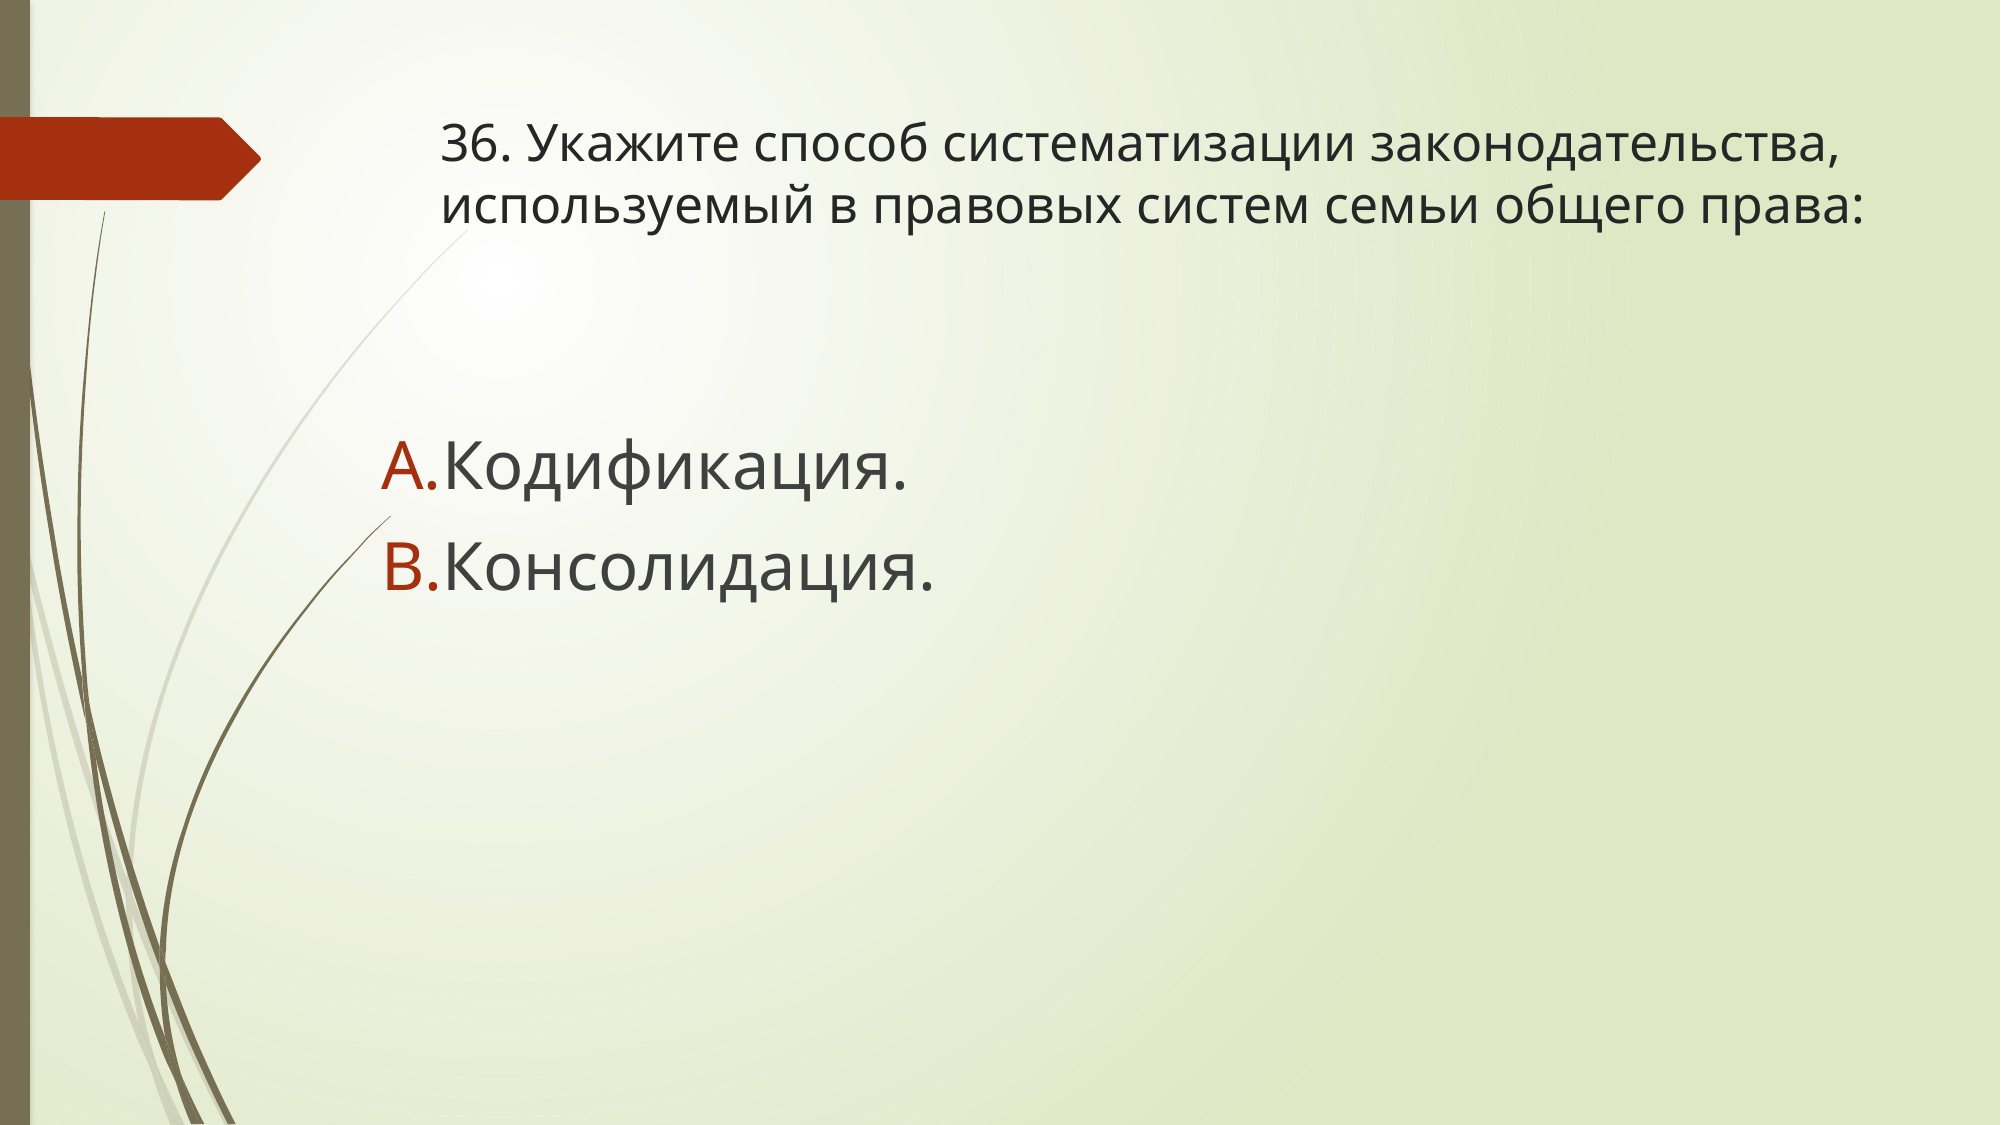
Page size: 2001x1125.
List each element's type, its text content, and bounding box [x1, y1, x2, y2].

title 36. Укажите способ систематизации законодательства, используемый в правовых систем семьи общего права: [425, 102, 1888, 313]
list Кодификация. Консолидация. [366, 415, 1829, 1035]
